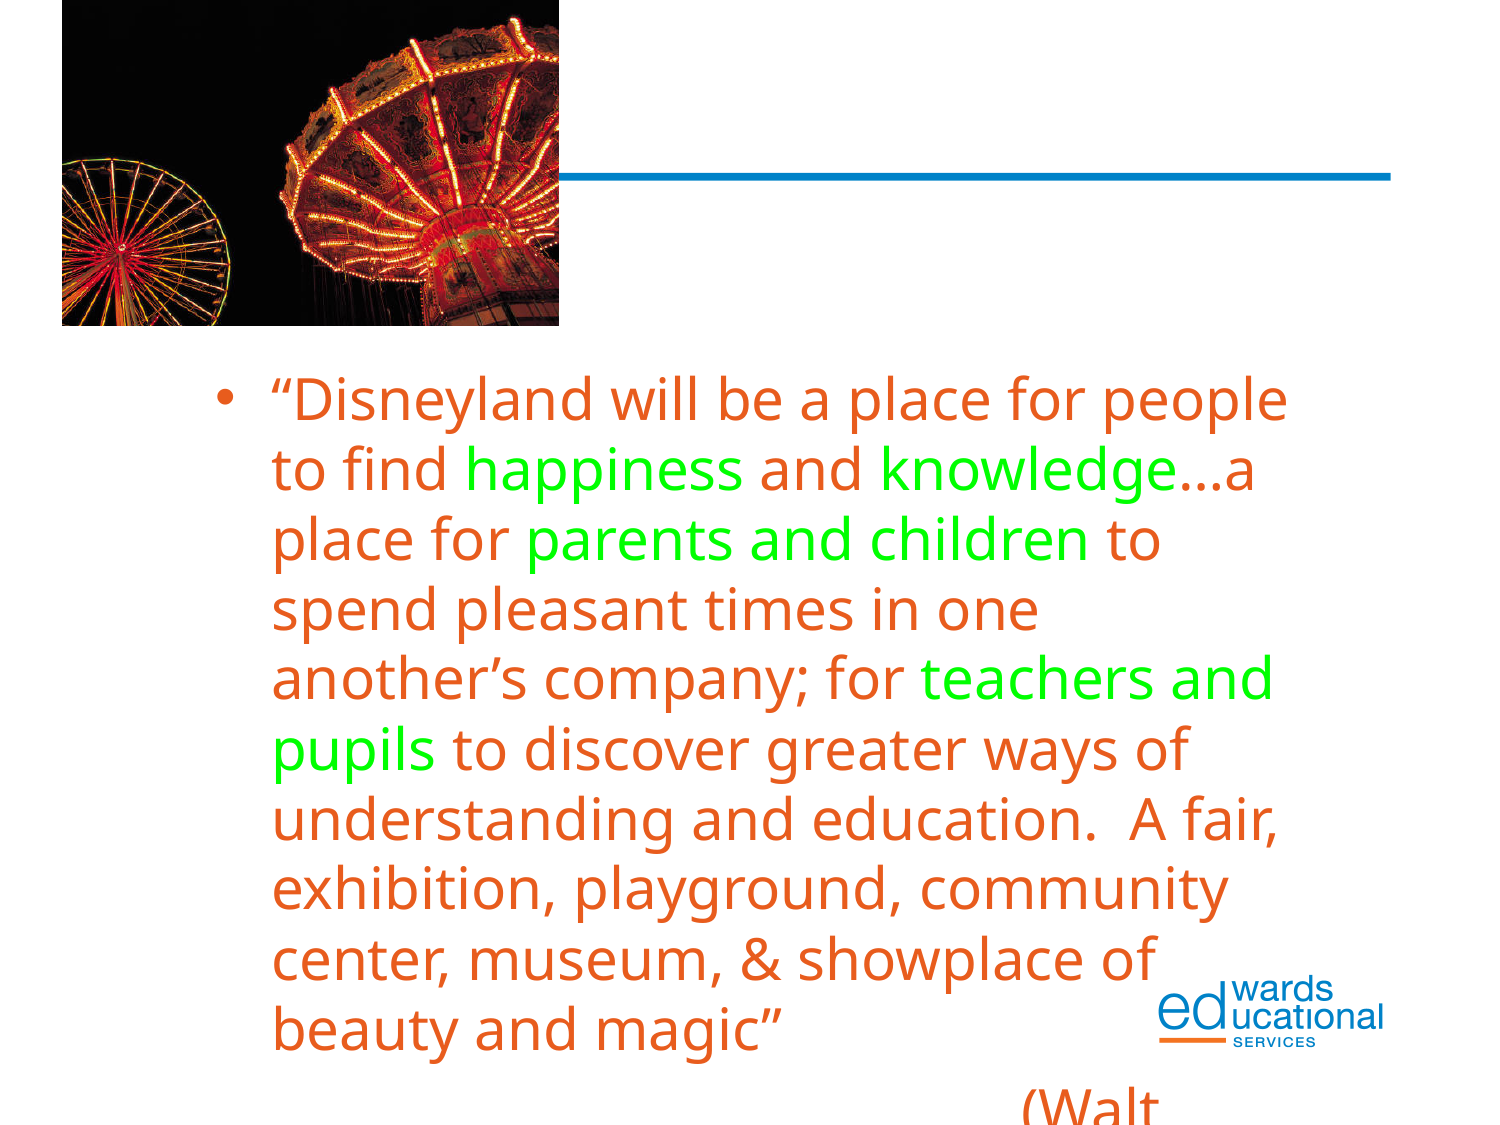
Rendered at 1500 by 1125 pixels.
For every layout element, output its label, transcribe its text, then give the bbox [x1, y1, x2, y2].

list “Disneyland will be a place for people to find happiness and knowledge…a place for parents and children to spend pleasant times in one another’s company; for teachers and pupils to discover greater ways of understanding and education. A fair, exhibition, playground, community center, museum, & showplace of beauty and magic” (Walt Disney) [200, 354, 1313, 1036]
picture [0, 0, 1500, 1125]
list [62, 0, 559, 327]
